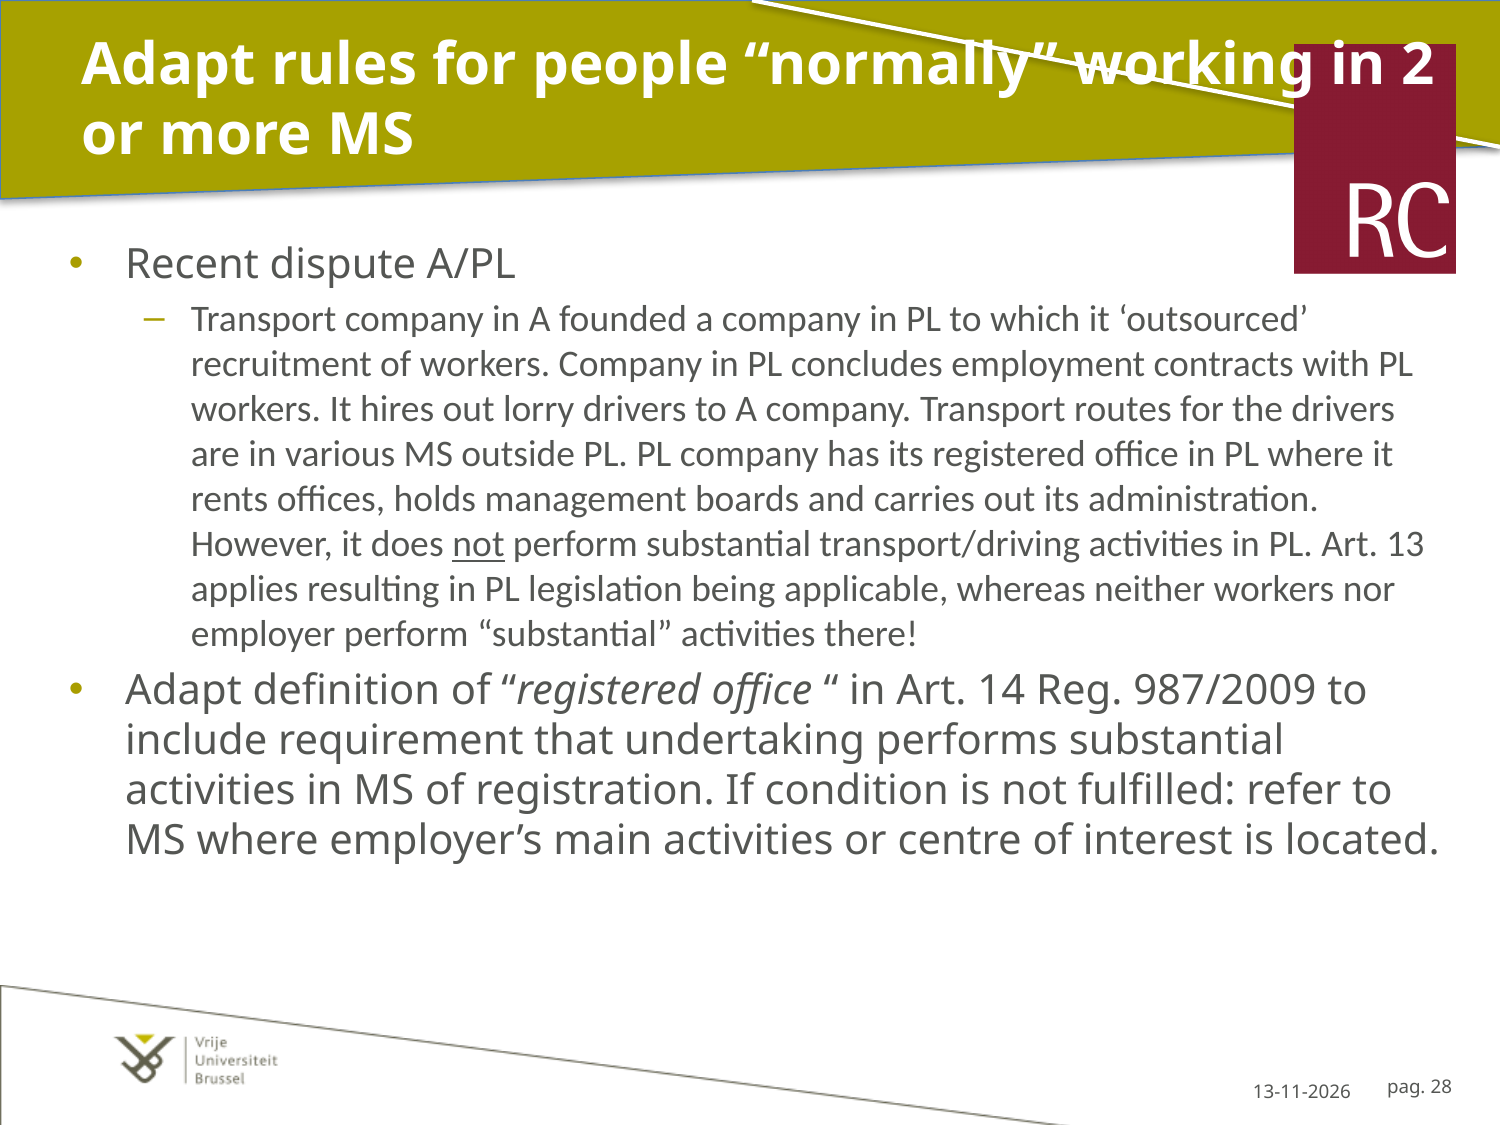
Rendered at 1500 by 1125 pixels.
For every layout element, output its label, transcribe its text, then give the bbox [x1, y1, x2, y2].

list Recent dispute A/PL Transport company in A founded a company in PL to which it ‘outsourced’ recruitment of workers. Company in PL concludes employment contracts with PL workers. It hires out lorry drivers to A company. Transport routes for the drivers are in various MS outside PL. PL company has its registered office in PL where it rents offices, holds management boards and carries out its administration. However, it does not perform substantial transport/driving activities in PL. Art. 13 applies resulting in PL legislation being applicable, whereas neither workers nor employer perform “substantial” activities there! Adapt definition of “registered office “ in Art. 14 Reg. 987/2009 to include requirement that undertaking performs substantial activities in MS of registration. If condition is not fulfilled: refer to MS where employer’s main activities or centre of interest is located. [54, 229, 1457, 1023]
picture [1294, 184, 1456, 229]
title Adapt rules for people “normally” working in 2 or more MS [66, 7, 1500, 184]
